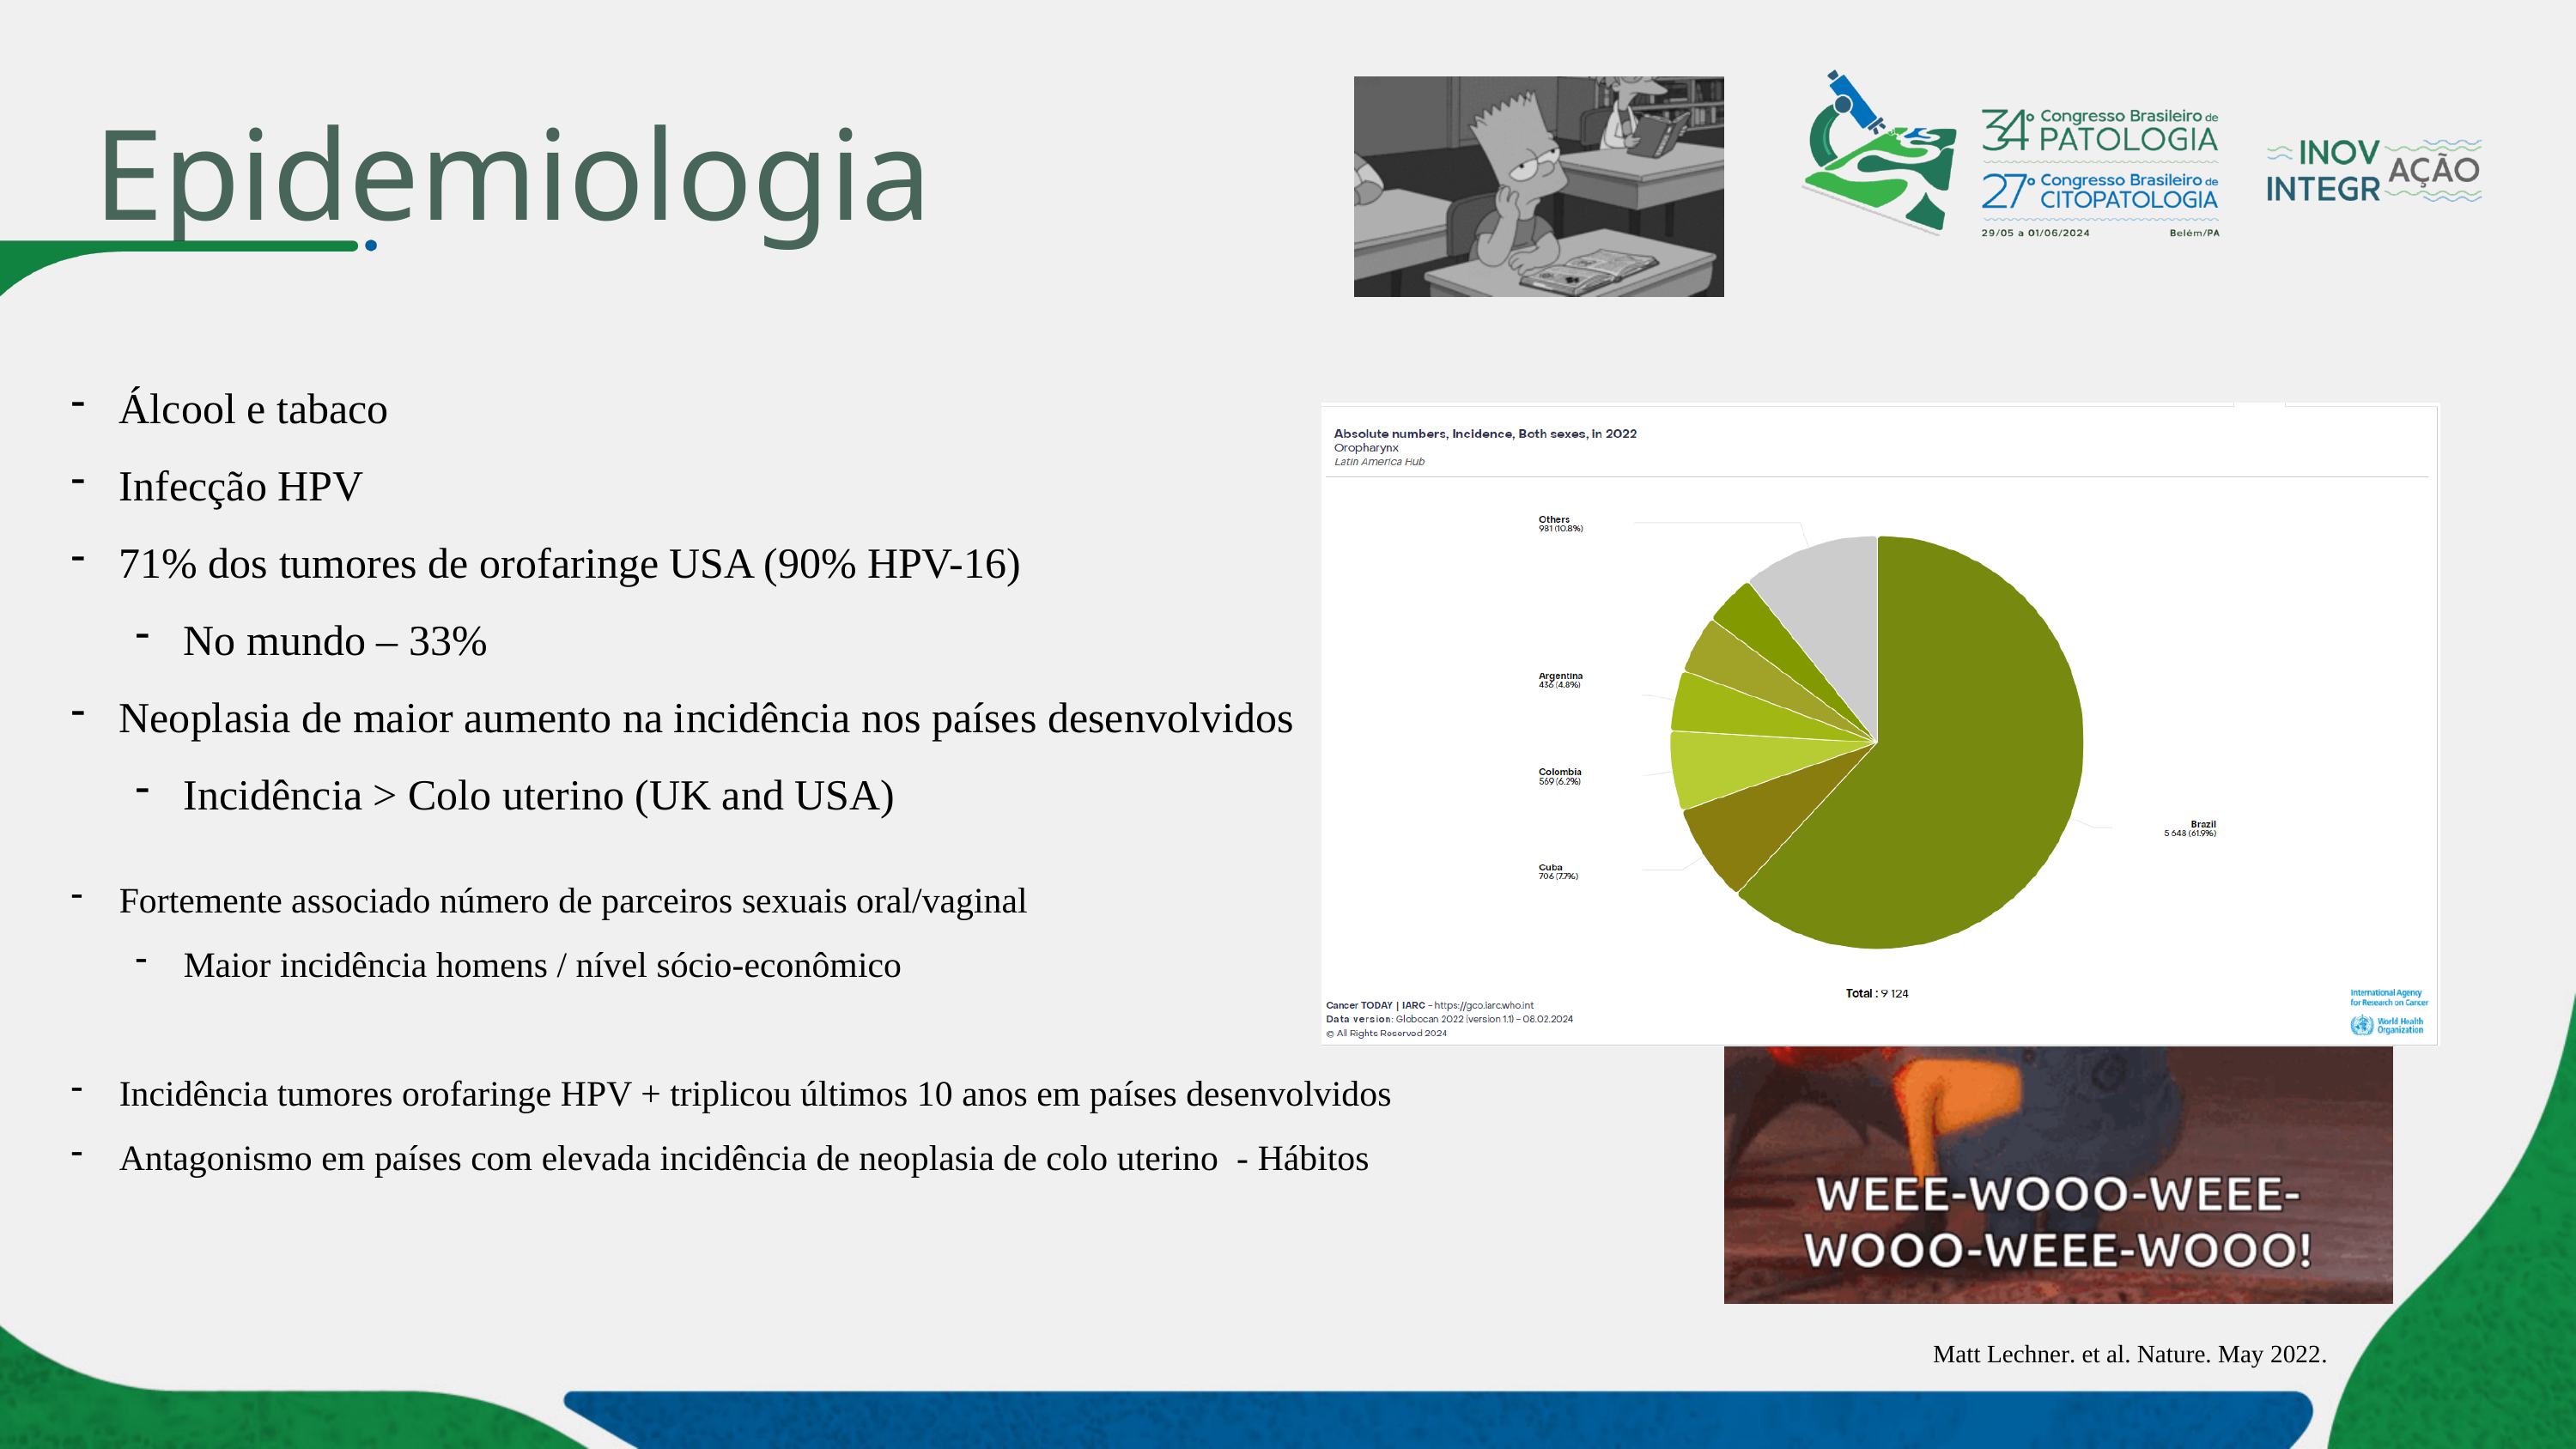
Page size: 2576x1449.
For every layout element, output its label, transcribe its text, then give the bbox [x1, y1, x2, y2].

picture [0, 0, 2576, 1449]
text_box Fortemente associado número de parceiros sexuais oral/vaginal Maior incidência homens / nível sócio-econômico Incidência tumores orofaringe HPV + triplicou últimos 10 anos em países desenvolvidos Antagonismo em países com elevada incidência de neoplasia de colo uterino - Hábitos [58, 849, 1723, 1185]
title Epidemiologia [81, 73, 1724, 246]
text_box Matt Lechner. et al. Nature. May 2022. [1920, 1331, 2341, 1374]
text_box Álcool e tabaco Infecção HPV 71% dos tumores de orofaringe USA (90% HPV-16) No mundo – 33% Neoplasia de maior aumento na incidência nos países desenvolvidos Incidência > Colo uterino (UK and USA) [58, 348, 2506, 883]
